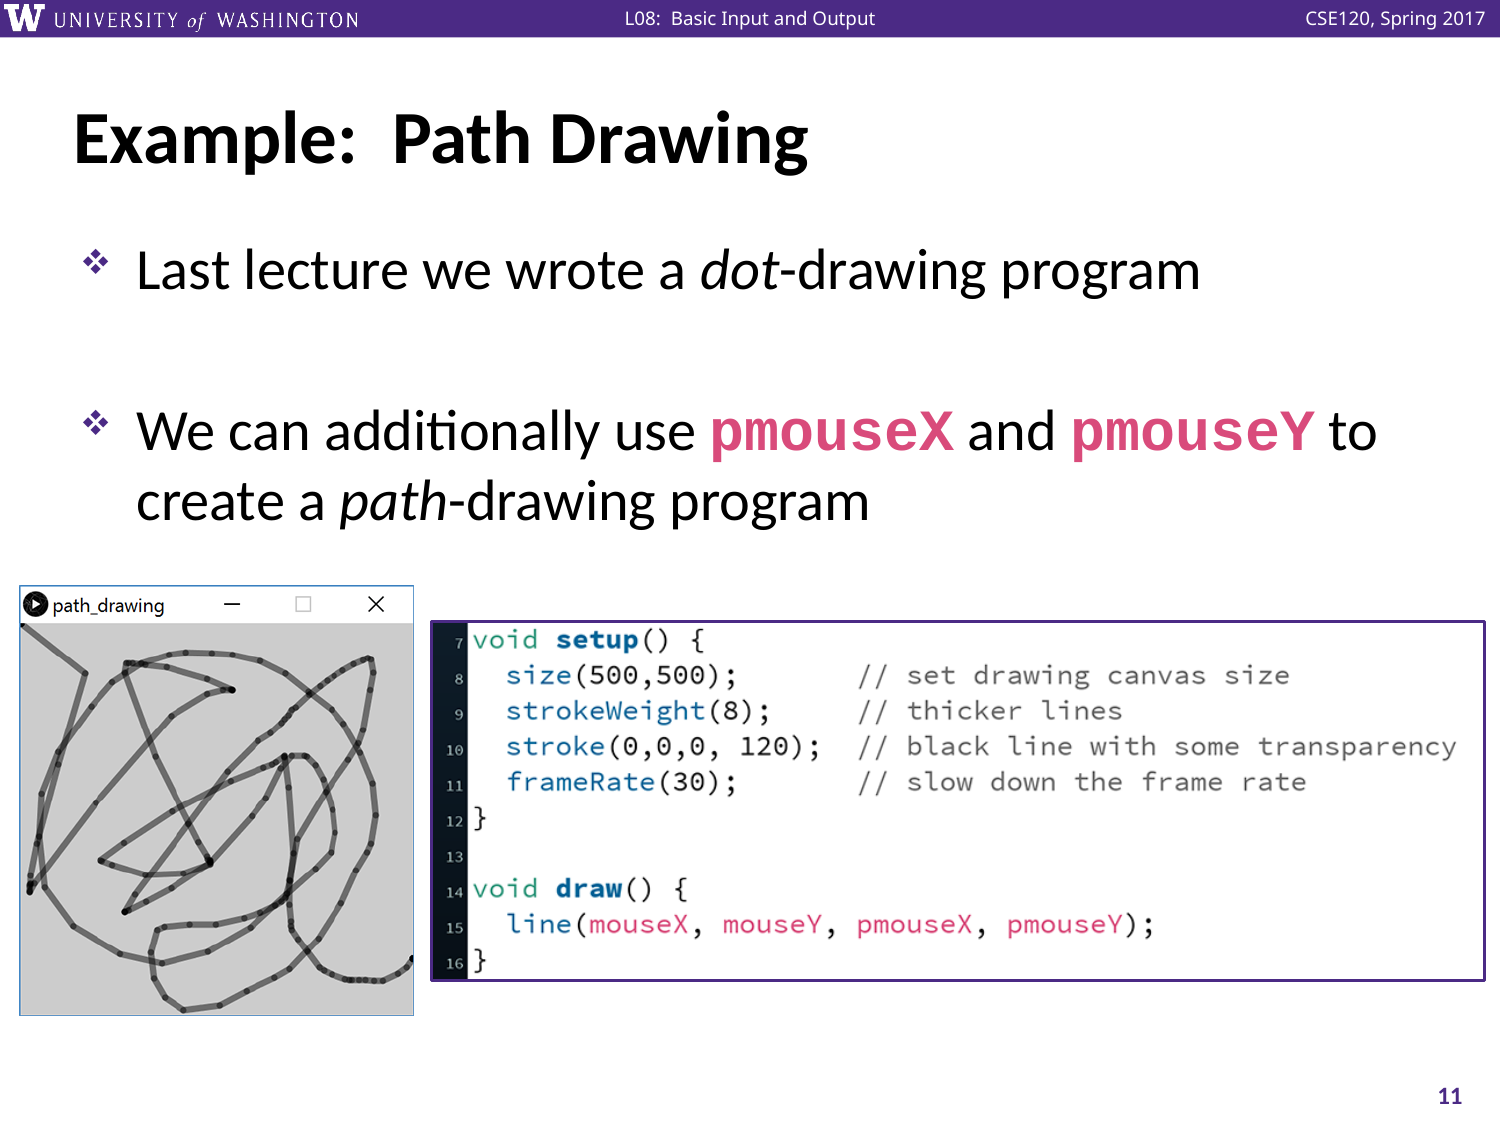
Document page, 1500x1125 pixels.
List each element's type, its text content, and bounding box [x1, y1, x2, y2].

title Example: Path Drawing [58, 71, 1438, 197]
picture [432, 622, 1484, 979]
slide_number 11 [1400, 1065, 1500, 1125]
picture [4, 4, 358, 32]
list Last lecture we wrote a dot-drawing program We can additionally use pmouseX and pmouseY to create a path-drawing program [64, 223, 1438, 1040]
picture [18, 585, 414, 1017]
